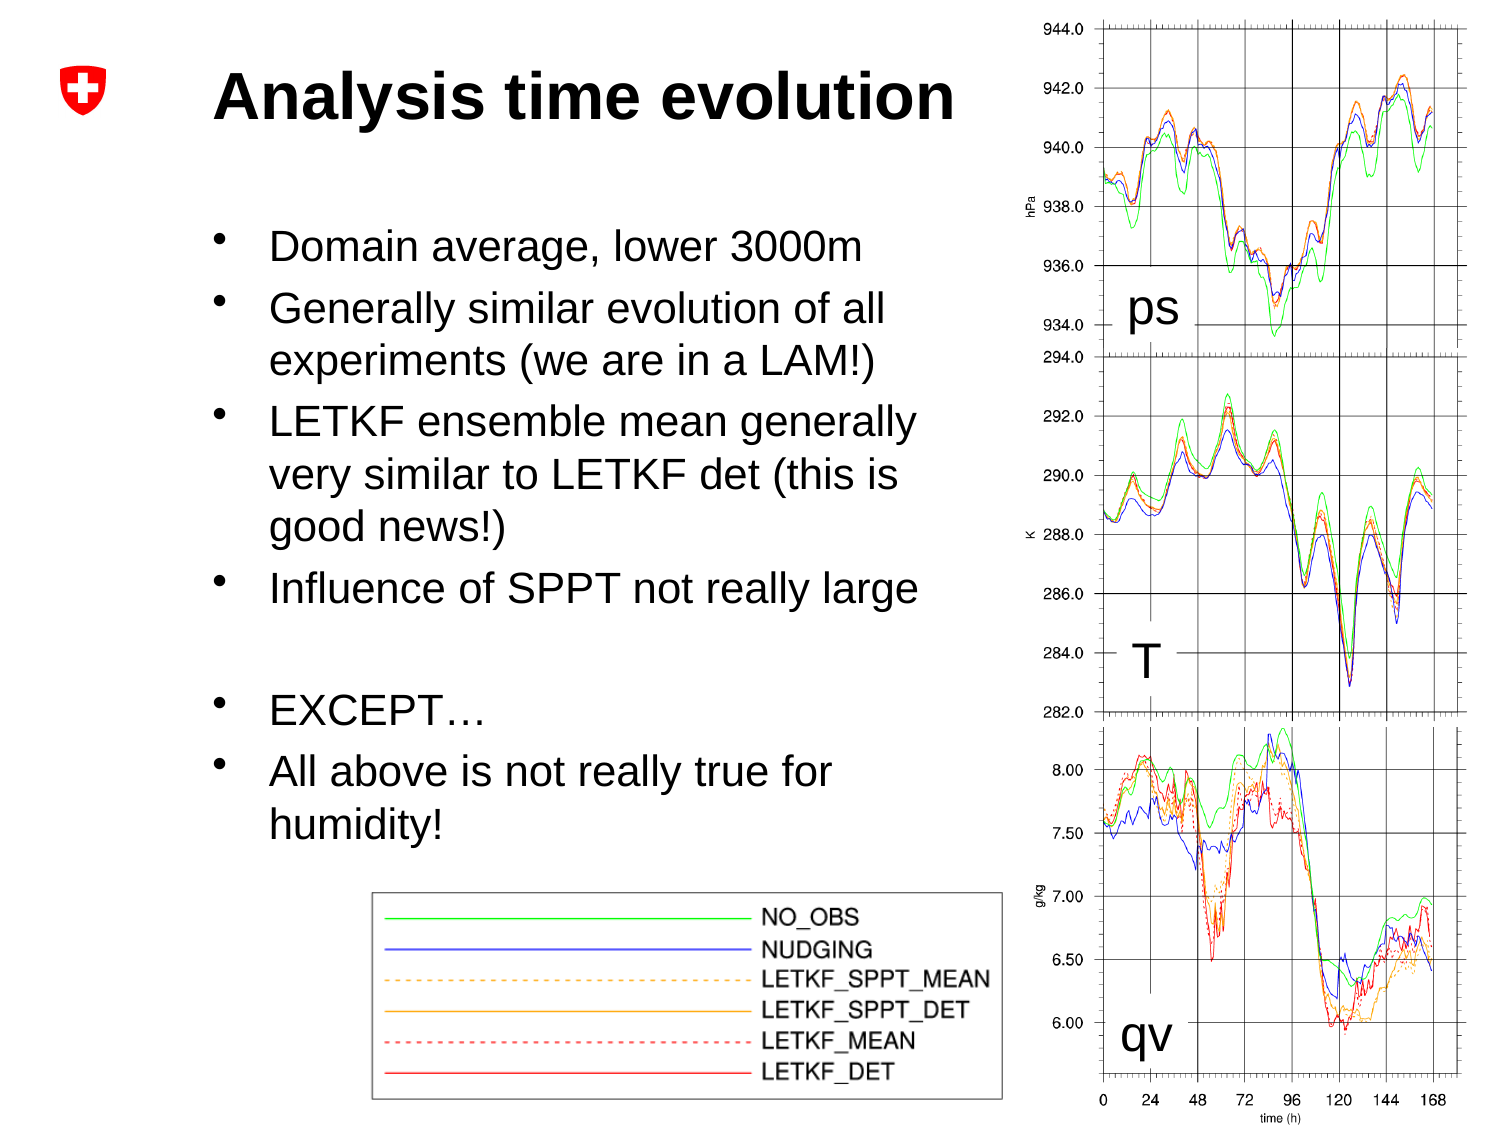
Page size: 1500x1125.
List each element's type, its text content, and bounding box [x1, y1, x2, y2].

title Analysis time evolution [212, 53, 990, 216]
list Domain average, lower 3000m Generally similar evolution of all experiments (we are in a LAM!) LETKF ensemble mean generally very similar to LETKF det (this is good news!) Influence of SPPT not really large EXCEPT… All above is not really true for humidity! [212, 218, 975, 970]
picture [367, 16, 1497, 1125]
